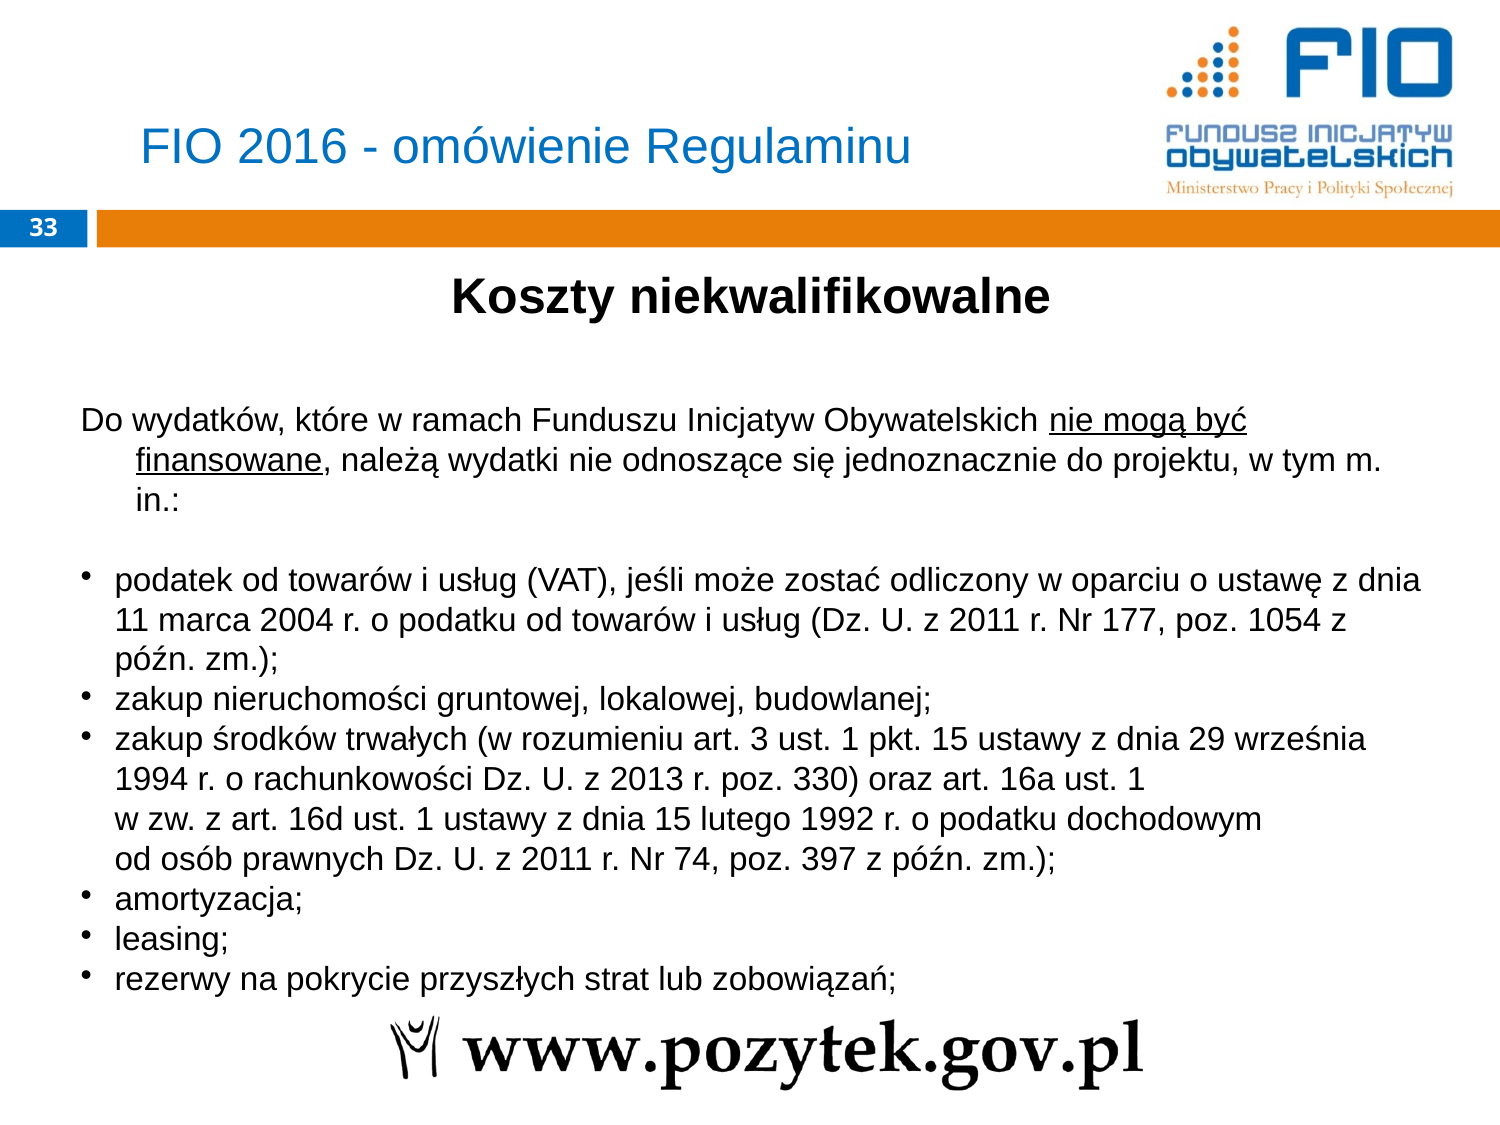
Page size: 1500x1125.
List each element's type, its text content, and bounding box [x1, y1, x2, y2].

text_box 33 [0, 208, 88, 249]
picture [1149, 16, 1468, 209]
text_box FIO 2016 - omówienie Regulaminu [125, 62, 1463, 225]
picture [371, 1001, 1152, 1101]
text_box Koszty niekwalifikowalne Do wydatków, które w ramach Funduszu Inicjatyw Obywatelskich nie mogą być finansowane, należą wydatki nie odnoszące się jednoznacznie do projektu, w tym m. in.: podatek od towarów i usług (VAT), jeśli może zostać odliczony w oparciu o ustawę z dnia 11 marca 2004 r. o podatku od towarów i usług (Dz. U. z 2011 r. Nr 177, poz. 1054 z późn. zm.); zakup nieruchomości gruntowej, lokalowej, budowlanej; zakup środków trwałych (w rozumieniu art. 3 ust. 1 pkt. 15 ustawy z dnia 29 września 1994 r. o rachunkowości Dz. U. z 2013 r. poz. 330) oraz art. 16a ust. 1 w zw. z art. 16d ust. 1 ustawy z dnia 15 lutego 1992 r. o podatku dochodowym od osób prawnych Dz. U. z 2011 r. Nr 74, poz. 397 z późn. zm.); amortyzacja; leasing; rezerwy na pokrycie przyszłych strat lub zobowiązań; [64, 255, 1438, 1117]
text_box [100, 37, 1144, 200]
